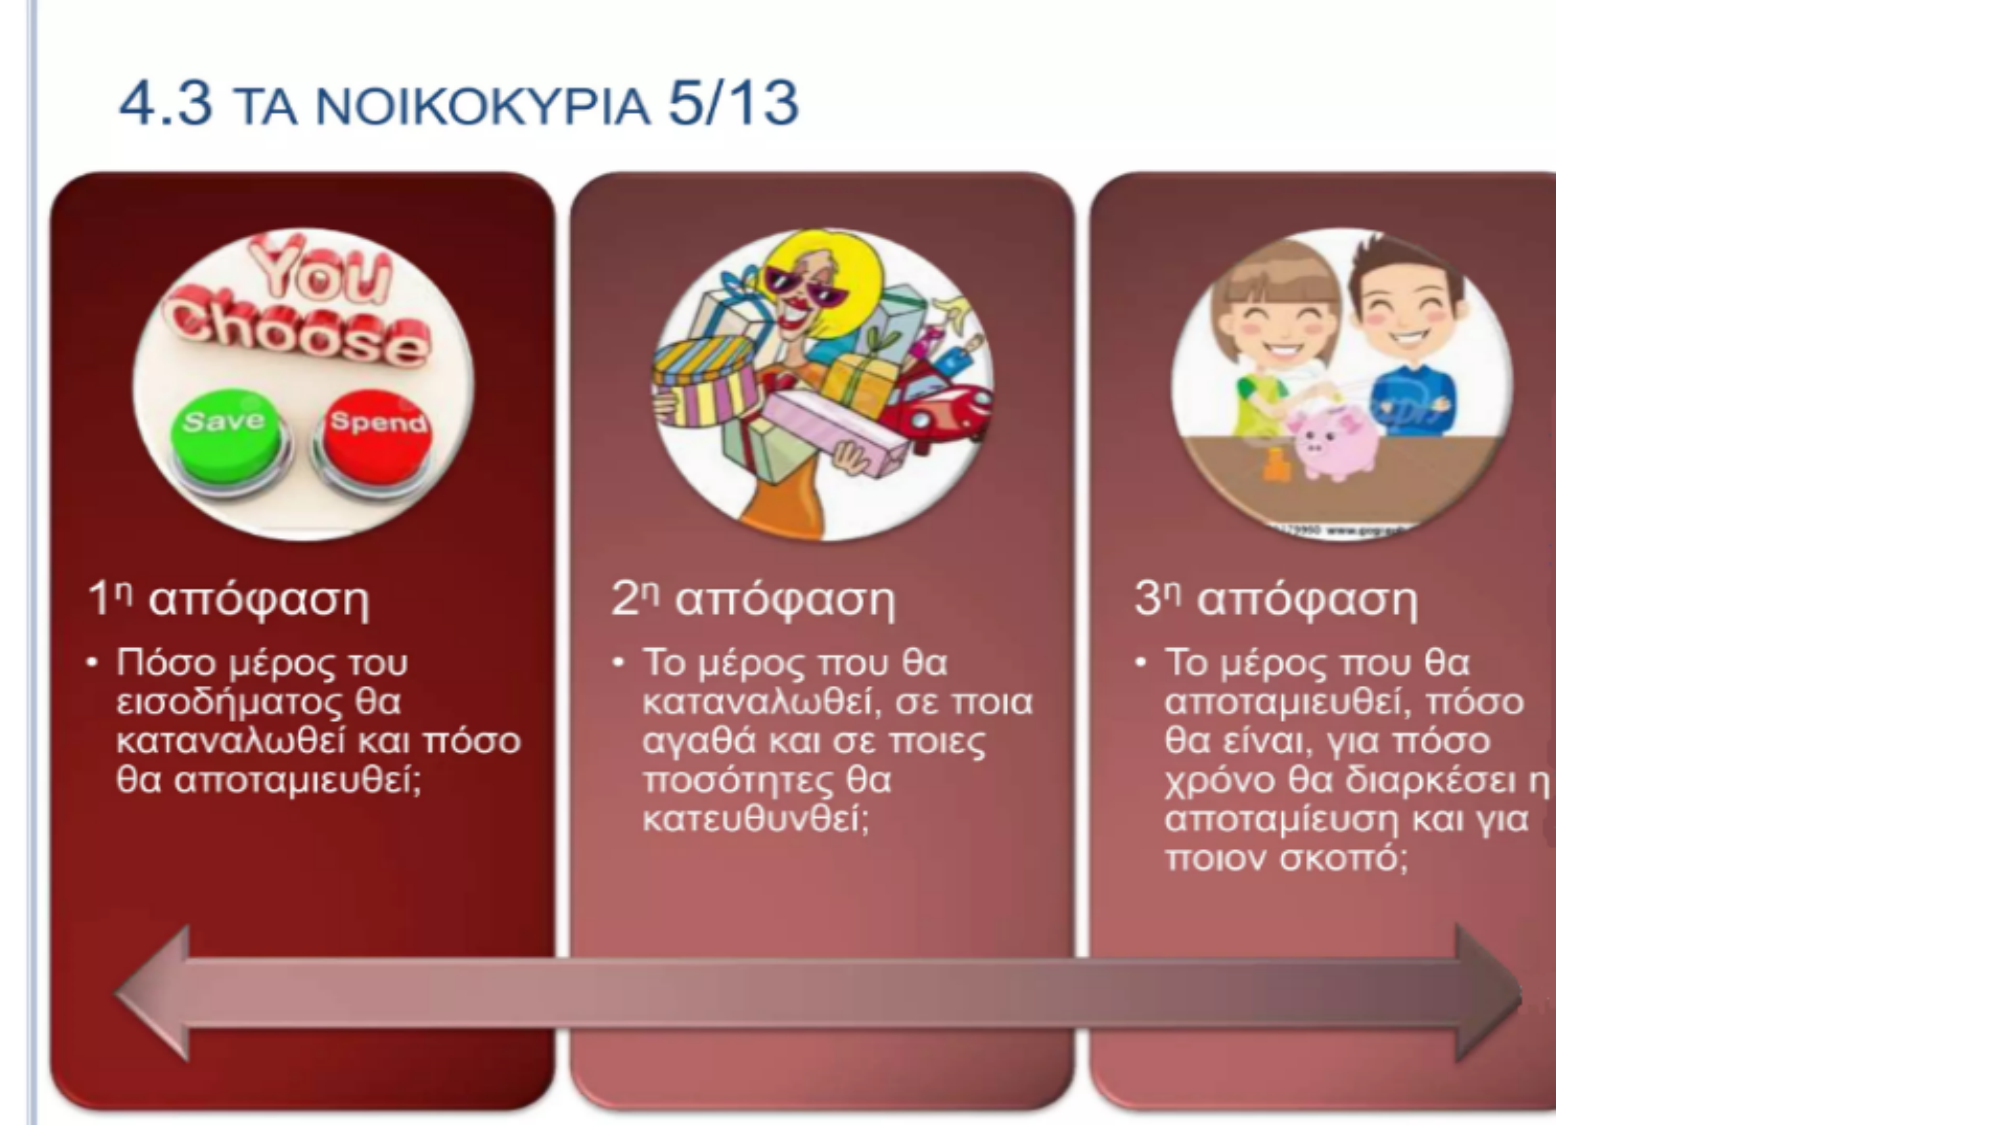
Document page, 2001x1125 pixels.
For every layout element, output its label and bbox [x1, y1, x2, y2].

list [23, 0, 1556, 1125]
